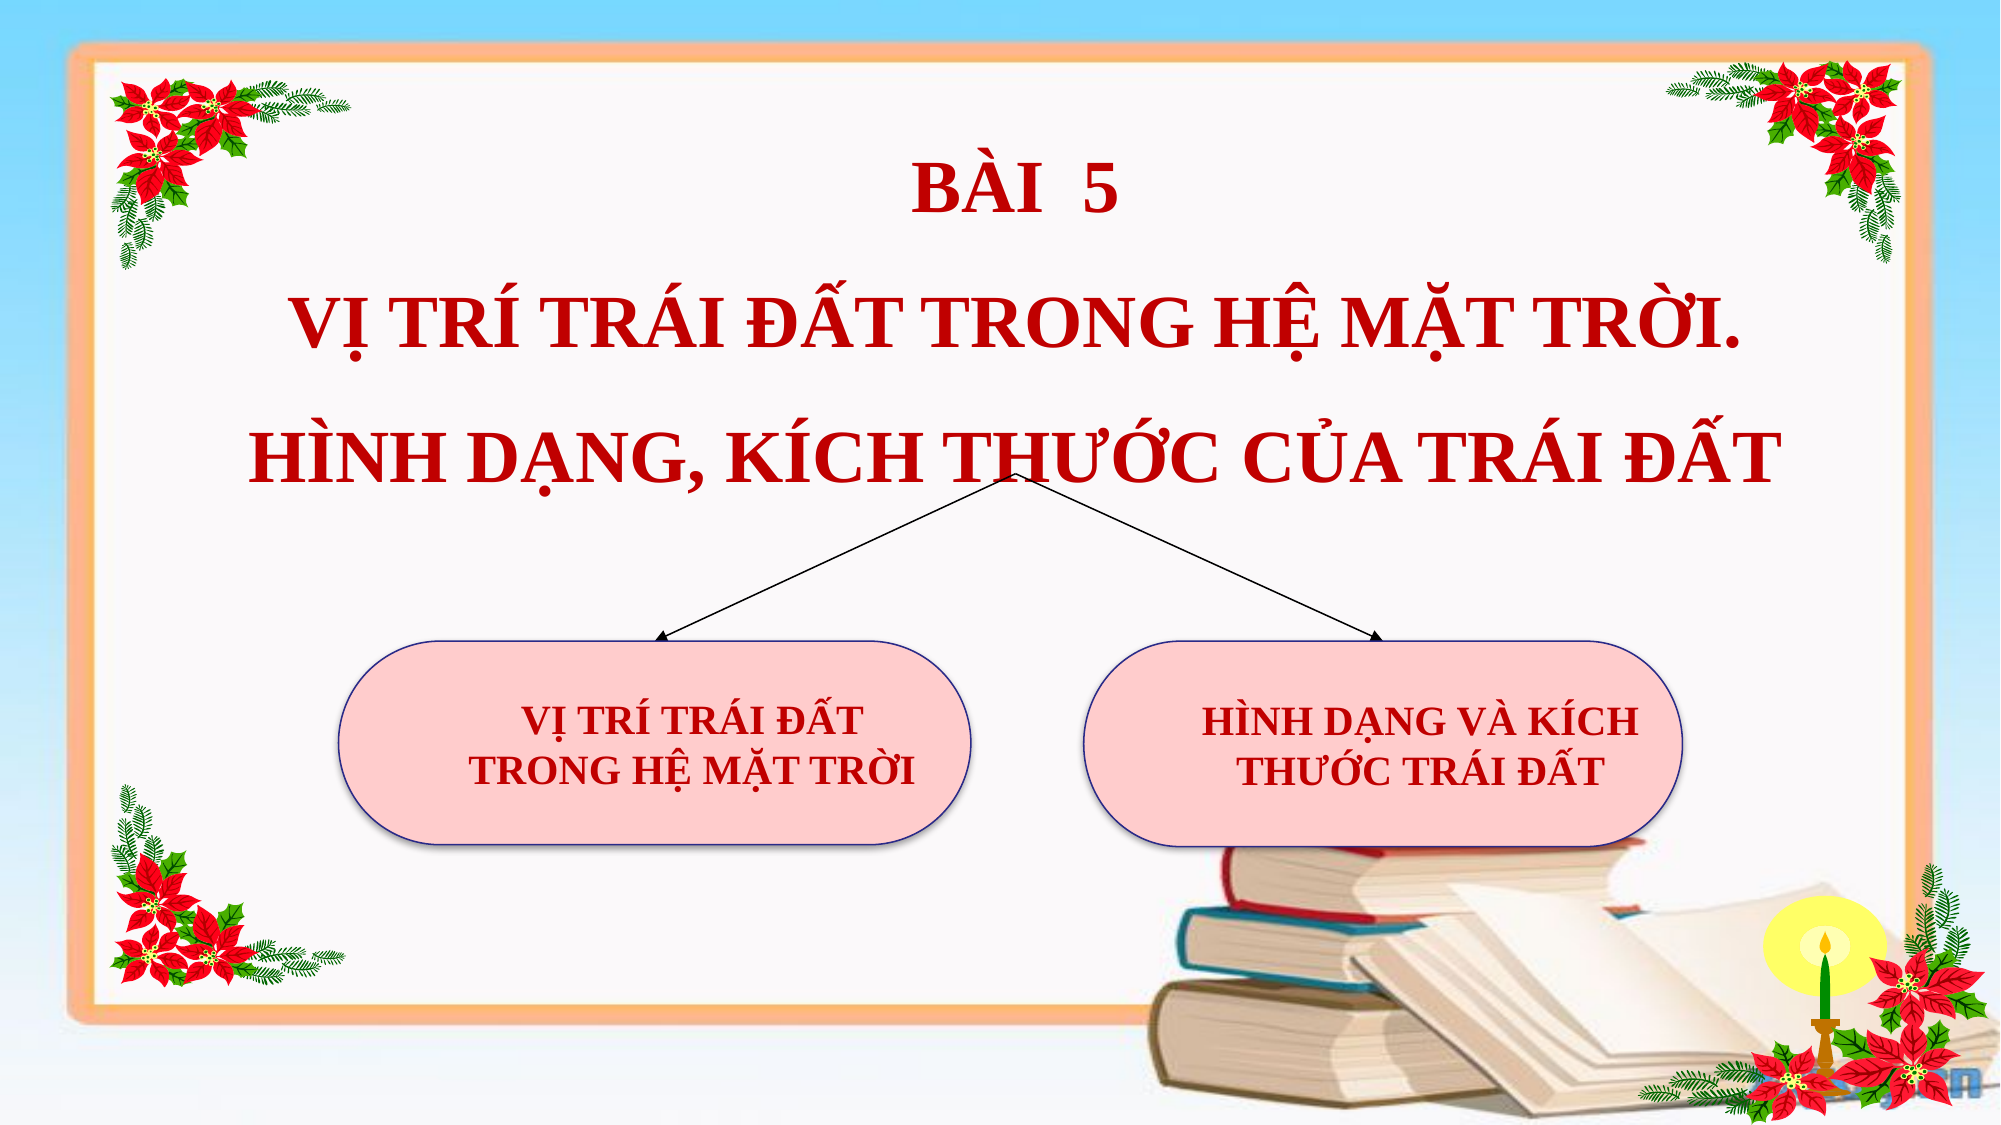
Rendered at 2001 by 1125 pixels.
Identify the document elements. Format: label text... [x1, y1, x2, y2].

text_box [654, 473, 1014, 642]
text_box HÌNH DẠNG VÀ KÍCH THƯỚC TRÁI ĐẤT [1082, 640, 1684, 848]
text_box VỊ TRÍ TRÁI ĐẤT TRONG HỆ MẶT TRỜI [337, 640, 972, 846]
text_box BÀI 5 VỊ TRÍ TRÁI ĐẤT TRONG HỆ MẶT TRỜI. HÌNH DẠNG, KÍCH THƯỚC CỦA TRÁI ĐẤT [197, 84, 1835, 505]
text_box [1015, 473, 1384, 642]
picture [0, 0, 2001, 1125]
